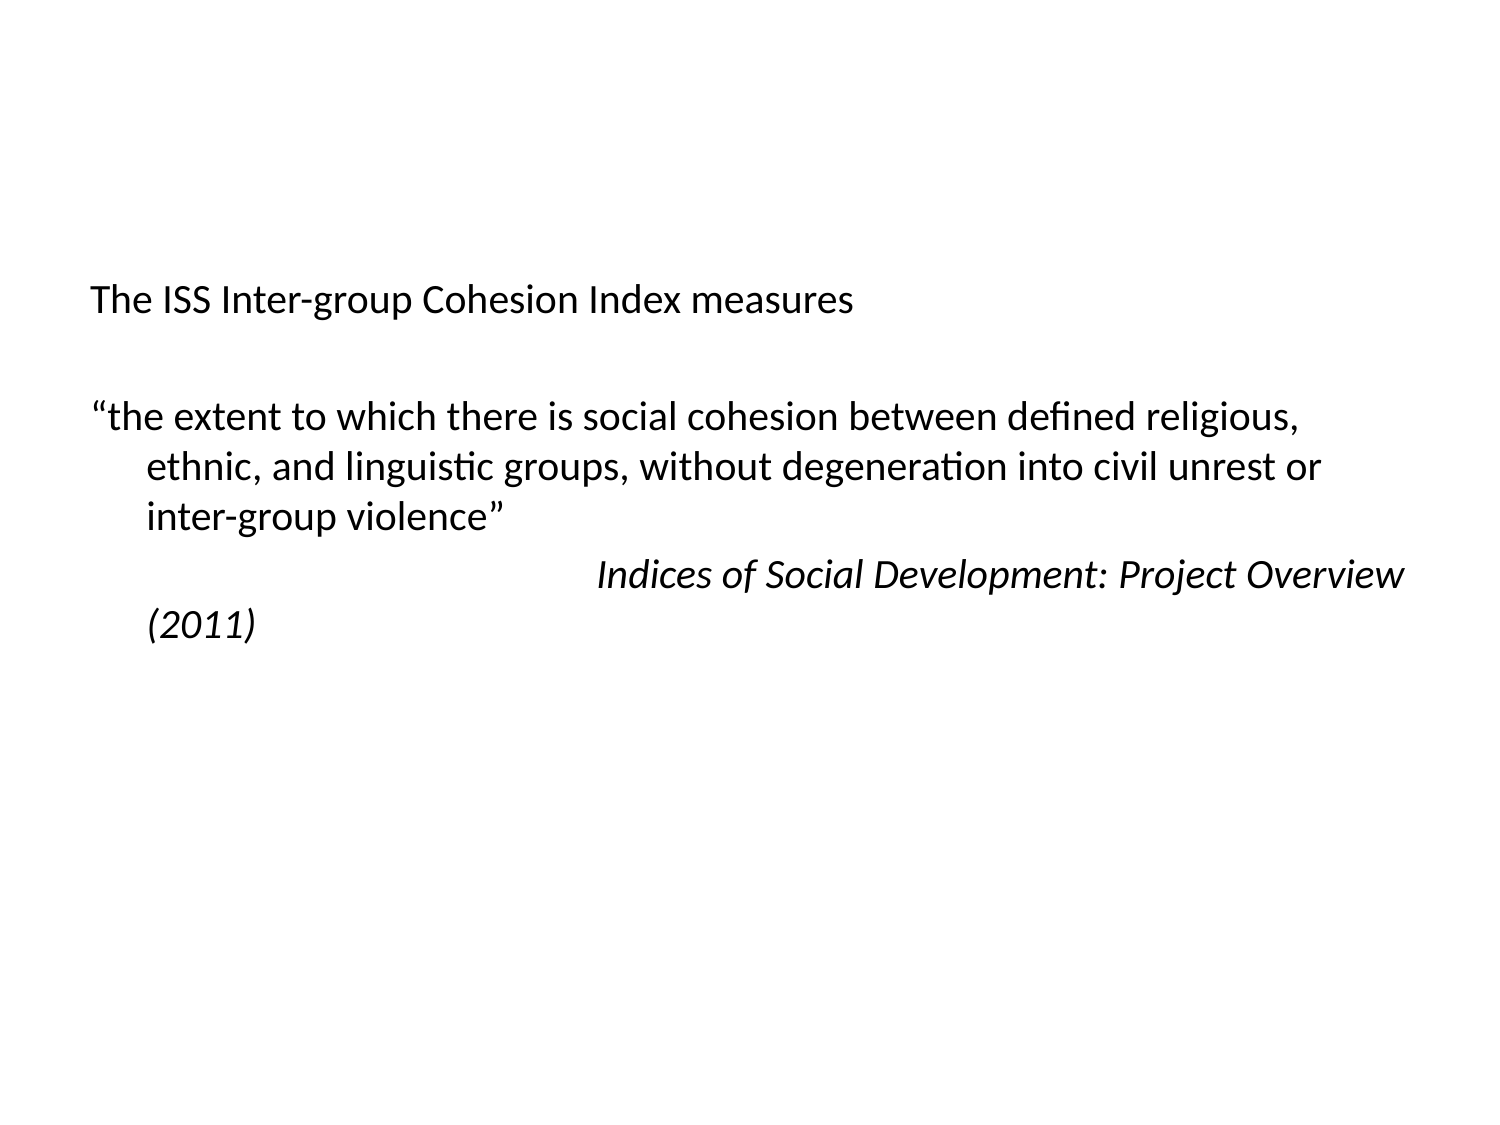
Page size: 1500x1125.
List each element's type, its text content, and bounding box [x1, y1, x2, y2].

list The ISS Inter-group Cohesion Index measures “the extent to which there is social cohesion between defined religious, ethnic, and linguistic groups, without degeneration into civil unrest or inter-group violence” Indices of Social Development: Project Overview (2011) [75, 147, 1425, 1005]
